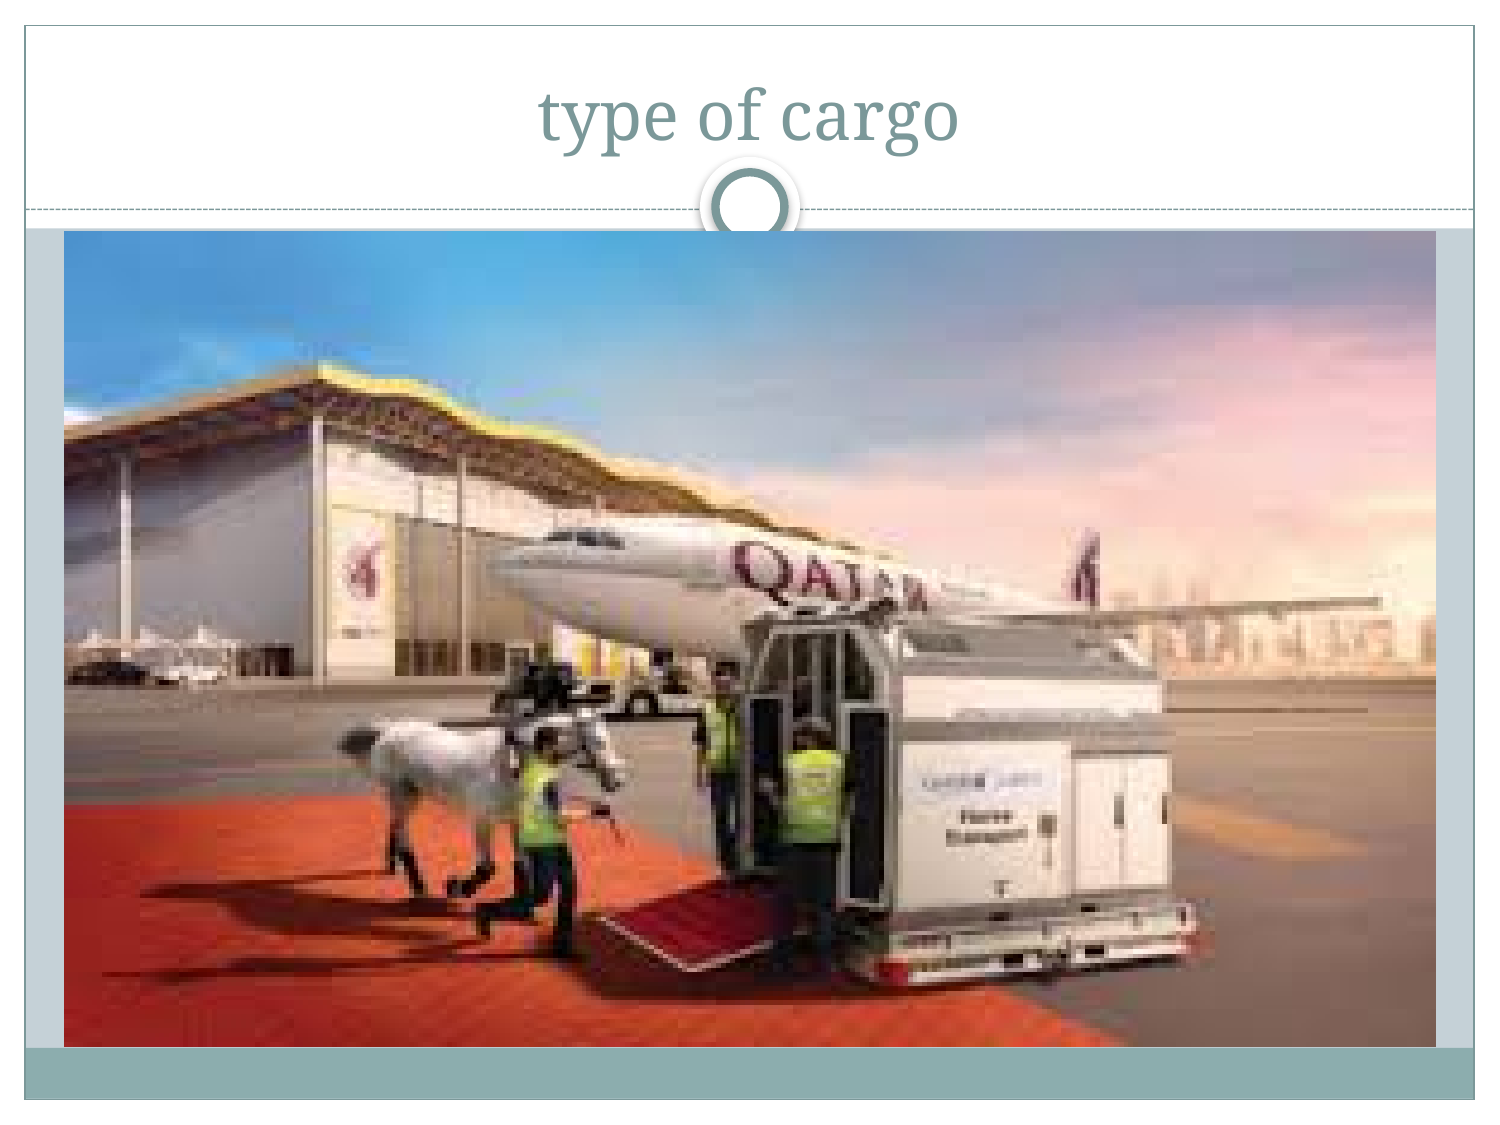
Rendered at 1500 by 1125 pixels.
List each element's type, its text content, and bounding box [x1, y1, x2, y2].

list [64, 231, 1436, 1047]
title type of cargo [49, 37, 1450, 162]
